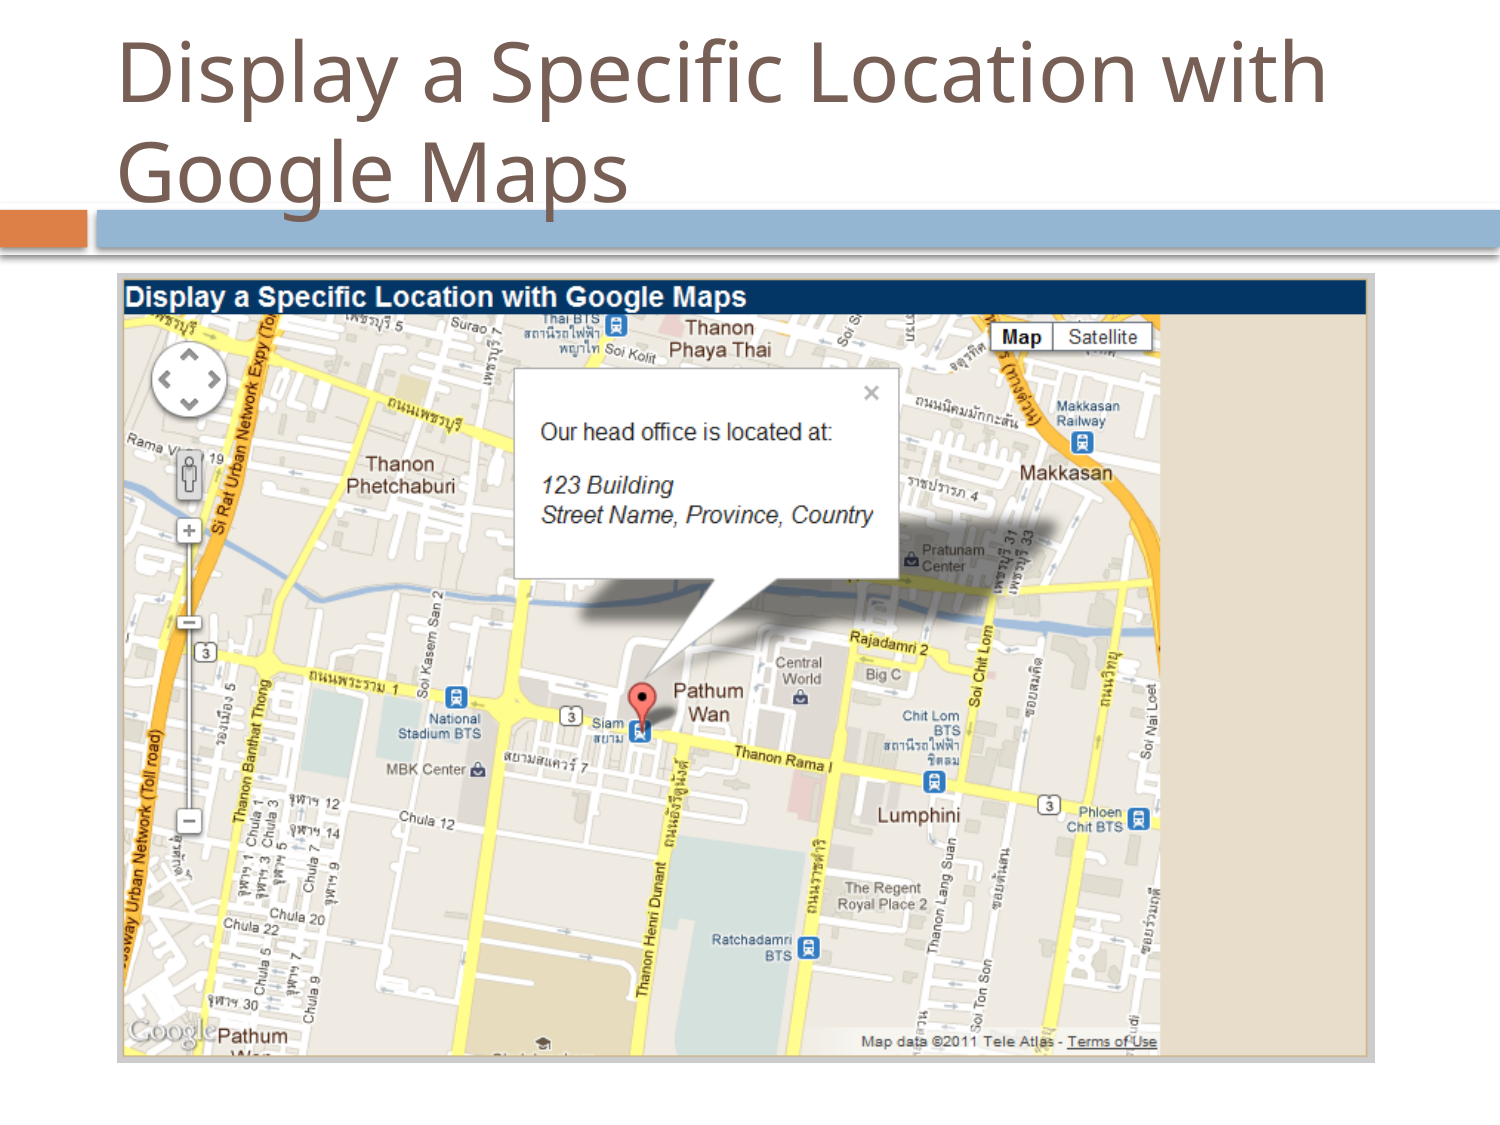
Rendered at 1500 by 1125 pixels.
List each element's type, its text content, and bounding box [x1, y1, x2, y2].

title Display a Specific Location with Google Maps [100, 37, 1438, 200]
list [117, 273, 1376, 1063]
